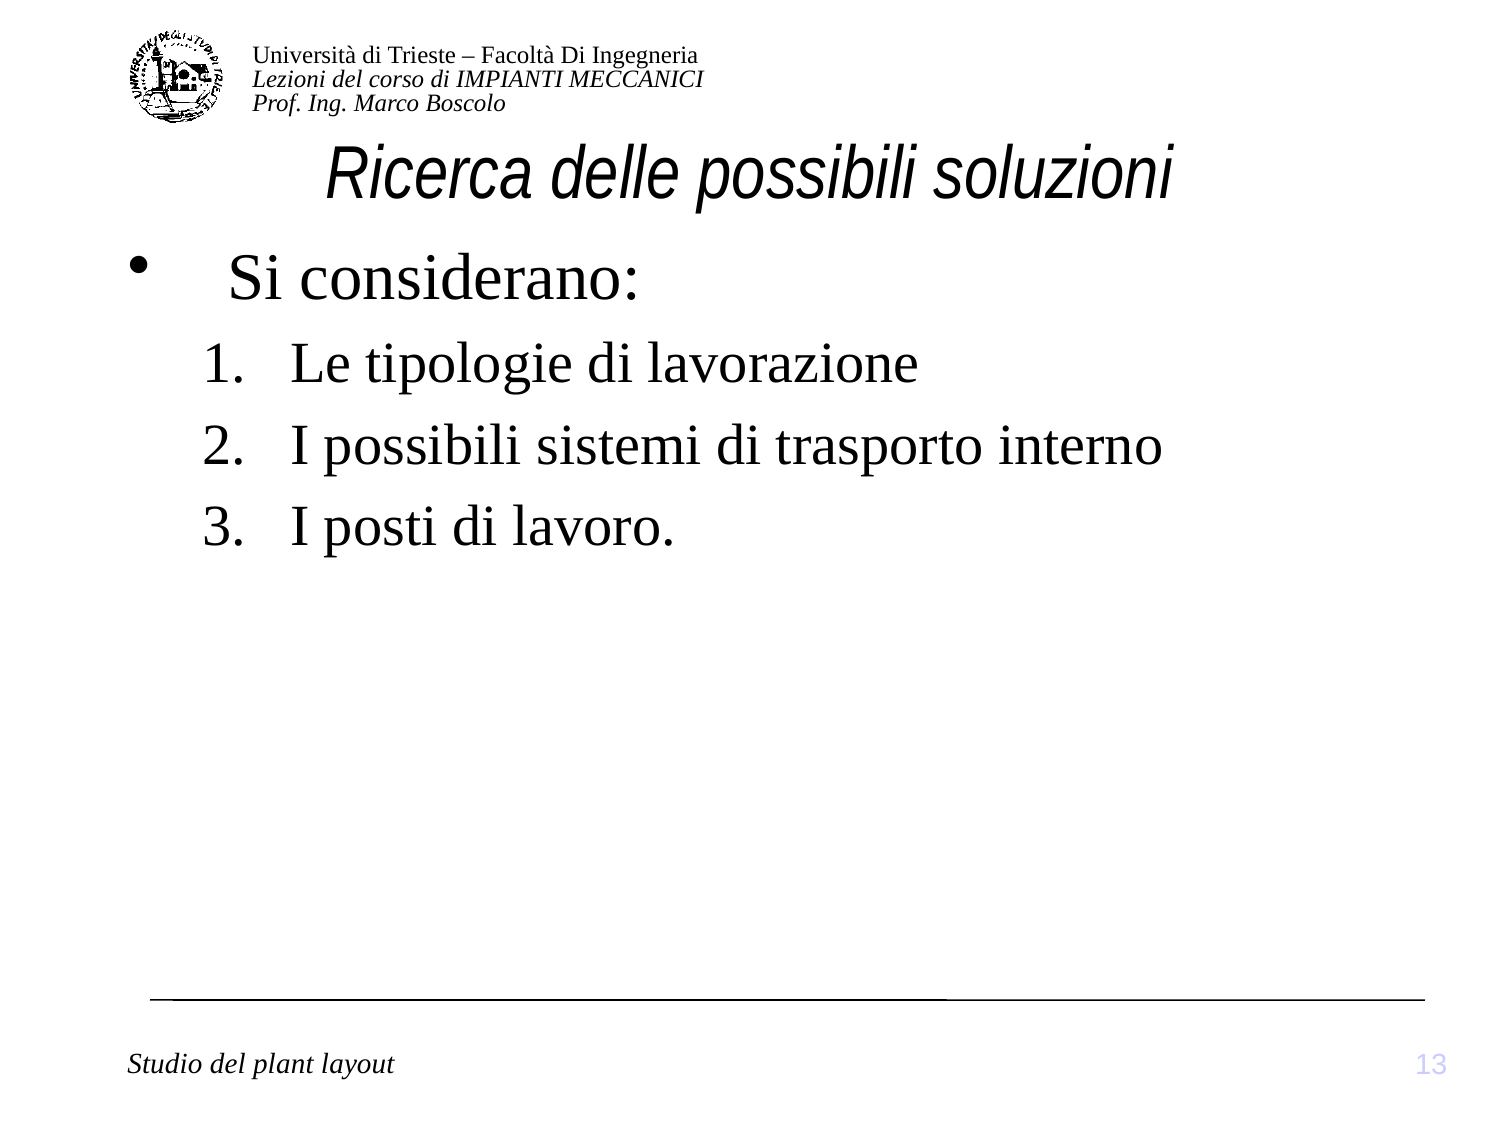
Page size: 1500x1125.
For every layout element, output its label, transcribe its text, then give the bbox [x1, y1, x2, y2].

slide_number 13 [1149, 1024, 1463, 1101]
title Ricerca delle possibili soluzioni [112, 124, 1388, 213]
list Si considerano: Le tipologie di lavorazione I possibili sistemi di trasporto interno I posti di lavoro. [112, 224, 1388, 1001]
picture [125, 24, 225, 124]
